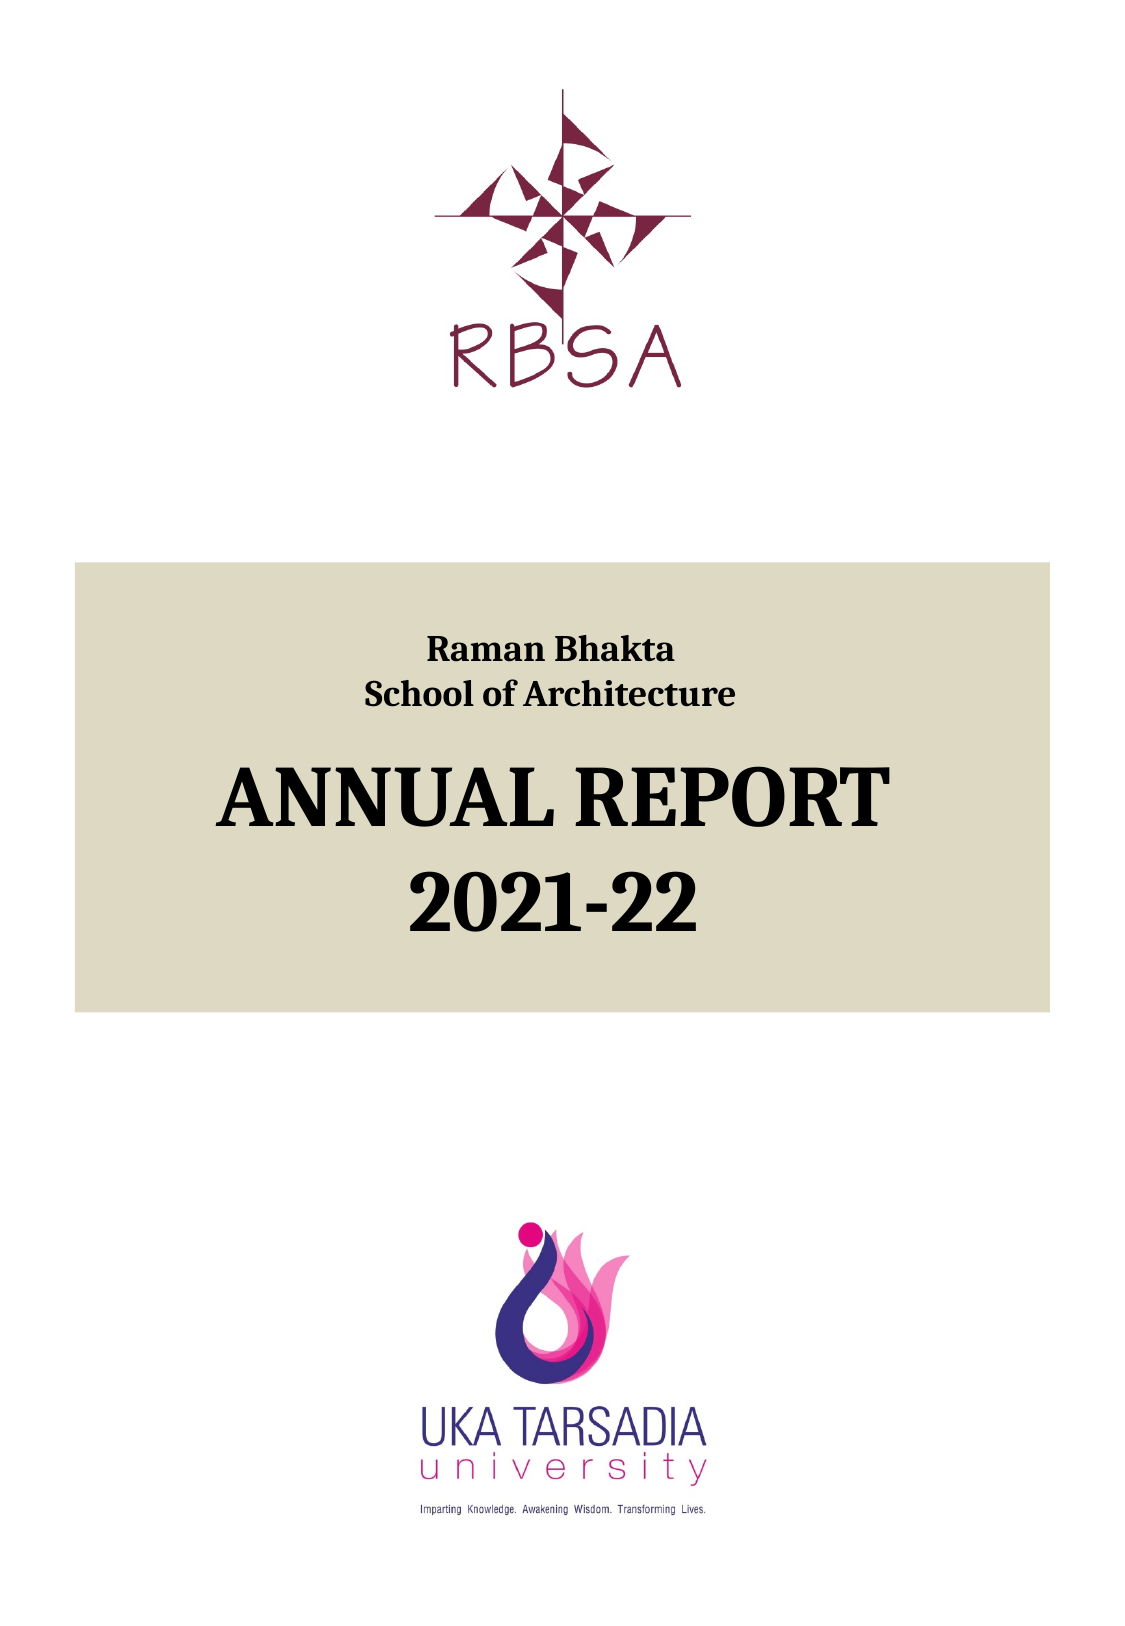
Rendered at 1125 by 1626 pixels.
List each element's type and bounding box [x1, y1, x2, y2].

text_box [0, 616, 1117, 959]
text_box [73, 967, 1052, 1014]
text_box [73, 560, 1052, 614]
picture [412, 1212, 713, 1525]
picture [412, 87, 713, 388]
